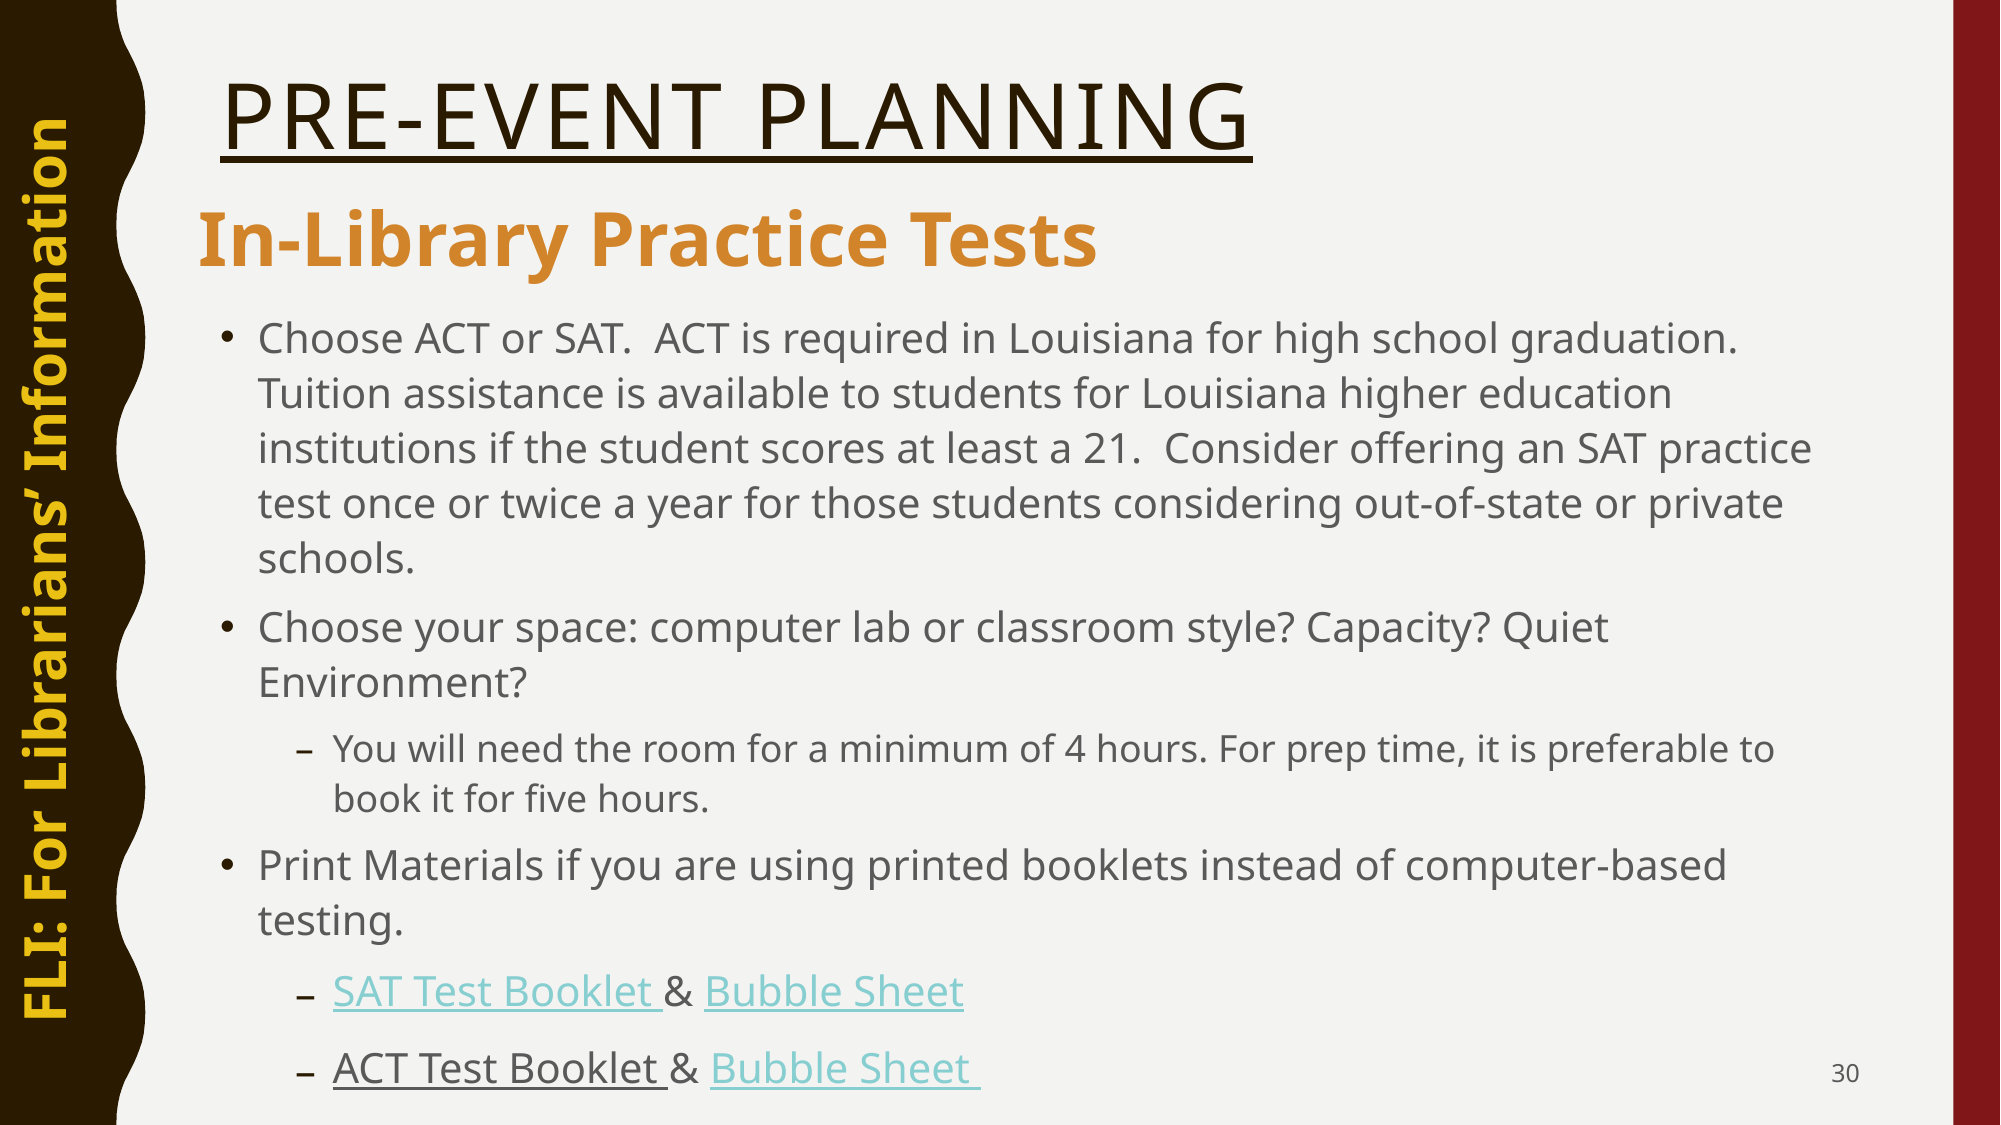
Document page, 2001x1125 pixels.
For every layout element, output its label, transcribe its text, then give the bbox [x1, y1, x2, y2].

text_box FLI: For Librarians’ Information [1, 0, 86, 1125]
slide_number 30 [1412, 1045, 1875, 1103]
list Choose ACT or SAT. ACT is required in Louisiana for high school graduation. Tuition assistance is available to students for Louisiana higher education institutions if the student scores at least a 21. Consider offering an SAT practice test once or twice a year for those students considering out-of-state or private schools. Choose your space: computer lab or classroom style? Capacity? Quiet Environment? You will need the room for a minimum of 4 hours. For prep time, it is preferable to book it for five hours. Print Materials if you are using printed booklets instead of computer-based testing. SAT Test Booklet & Bubble Sheet ACT Test Booklet & Bubble Sheet Do a dry-run to get a “Score Report” and understand the process [205, 299, 1875, 889]
title Pre-event planning [205, 62, 1875, 294]
text_box In-Library Practice Tests [184, 184, 1114, 289]
